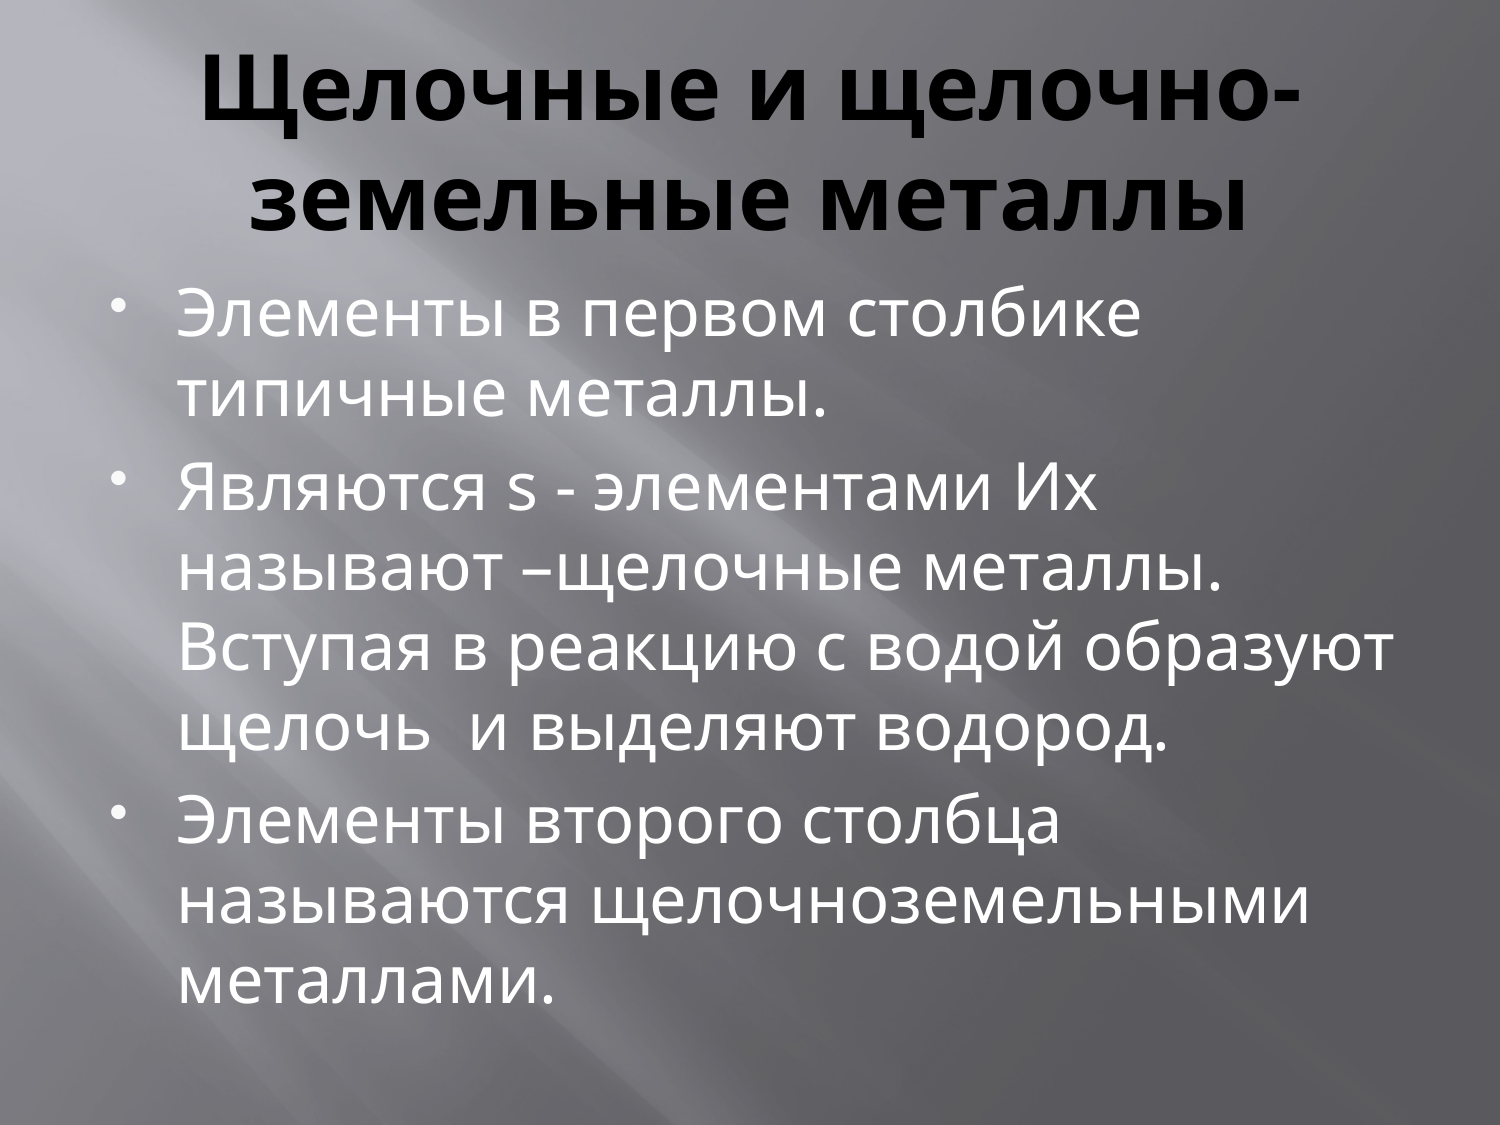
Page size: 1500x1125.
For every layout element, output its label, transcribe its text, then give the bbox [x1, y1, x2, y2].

list Элементы в первом столбике типичные металлы. Являются s - элементами Их называют –щелочные металлы. Вступая в реакцию с водой образуют щелочь и выделяют водород. Элементы второго столбца называются щелочноземельными металлами. [75, 262, 1425, 1035]
title Щелочные и щелочно-земельные металлы [75, 45, 1425, 233]
